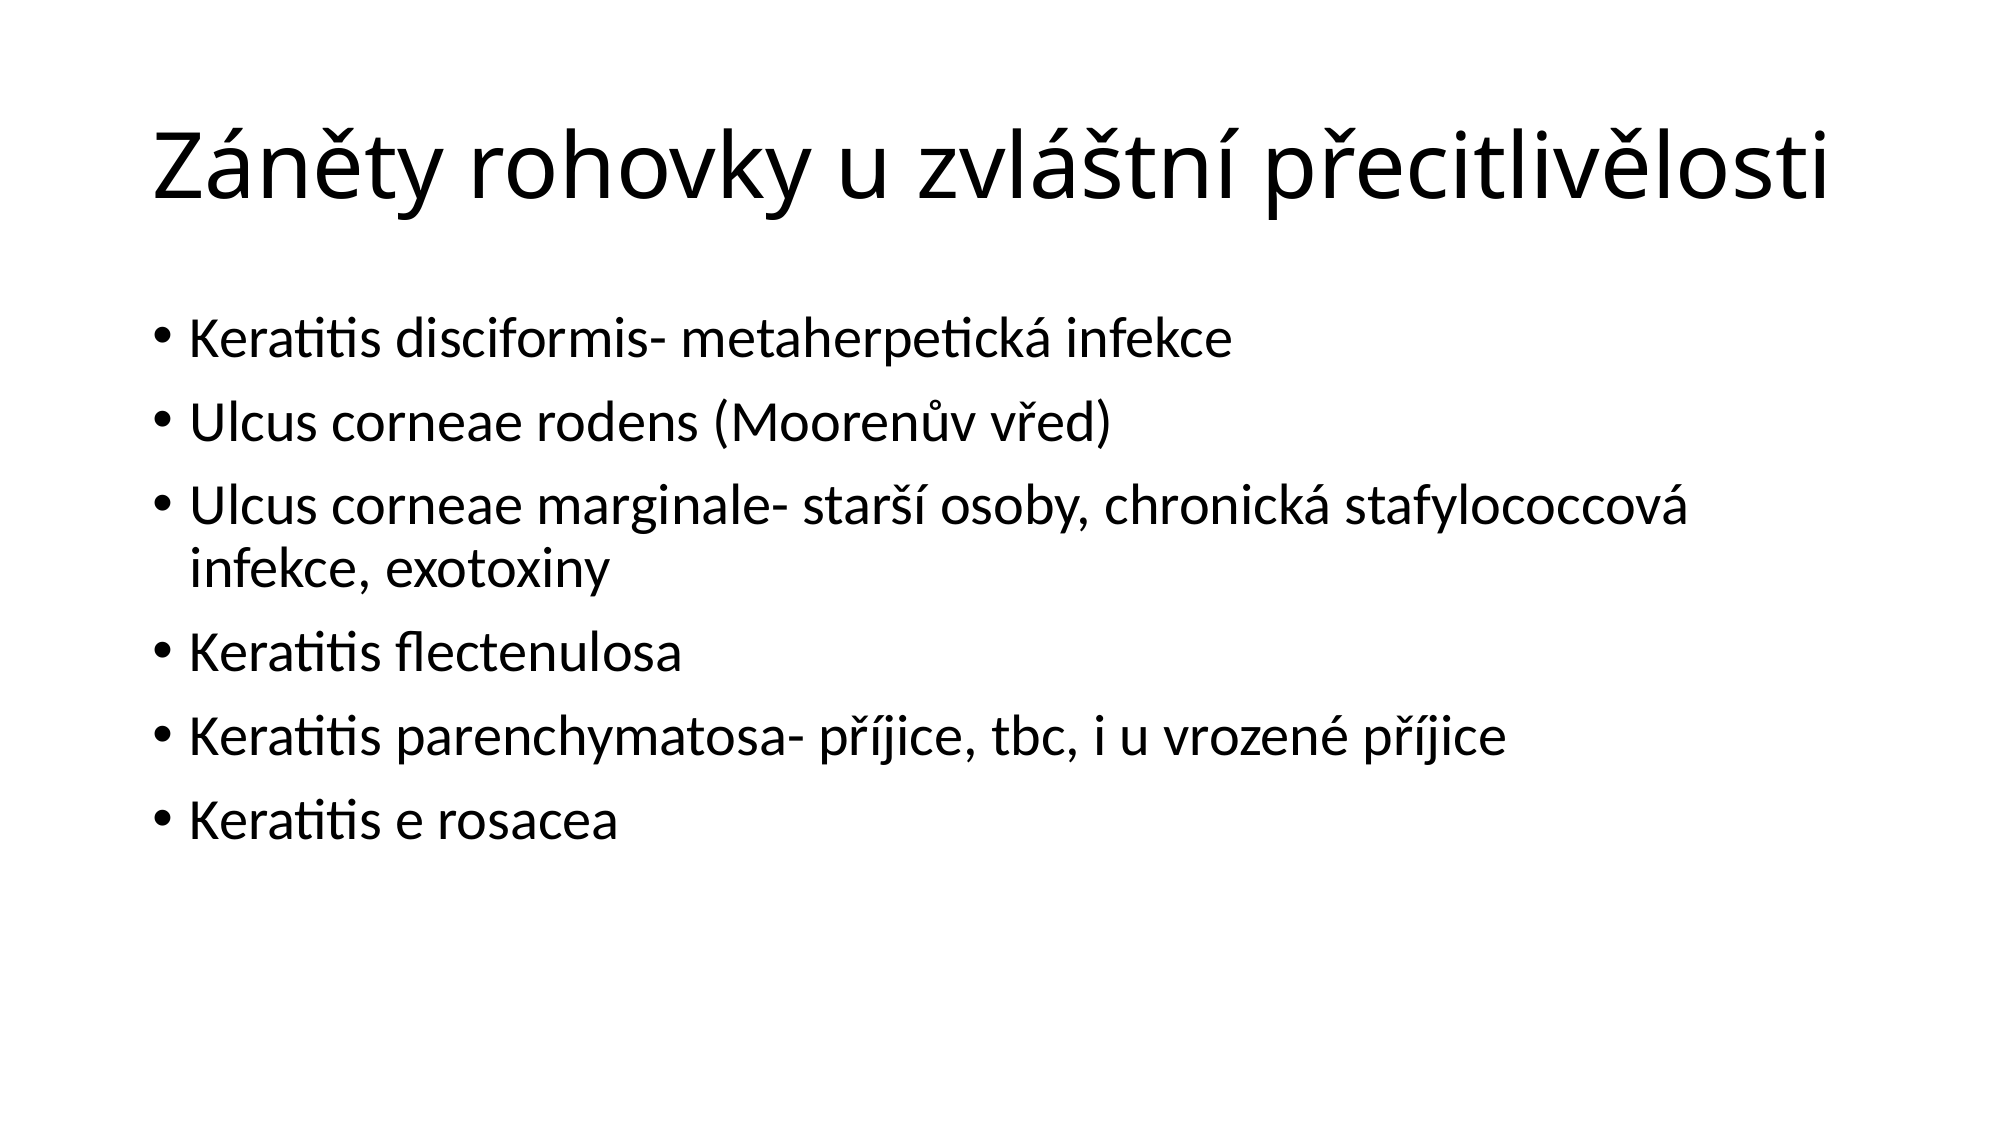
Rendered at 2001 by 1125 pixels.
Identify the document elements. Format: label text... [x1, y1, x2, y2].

list Keratitis disciformis- metaherpetická infekce Ulcus corneae rodens (Moorenův vřed) Ulcus corneae marginale- starší osoby, chronická stafylococcová infekce, exotoxiny Keratitis flectenulosa Keratitis parenchymatosa- příjice, tbc, i u vrozené příjice Keratitis e rosacea [137, 299, 1863, 1014]
title Záněty rohovky u zvláštní přecitlivělosti [137, 59, 1863, 278]
